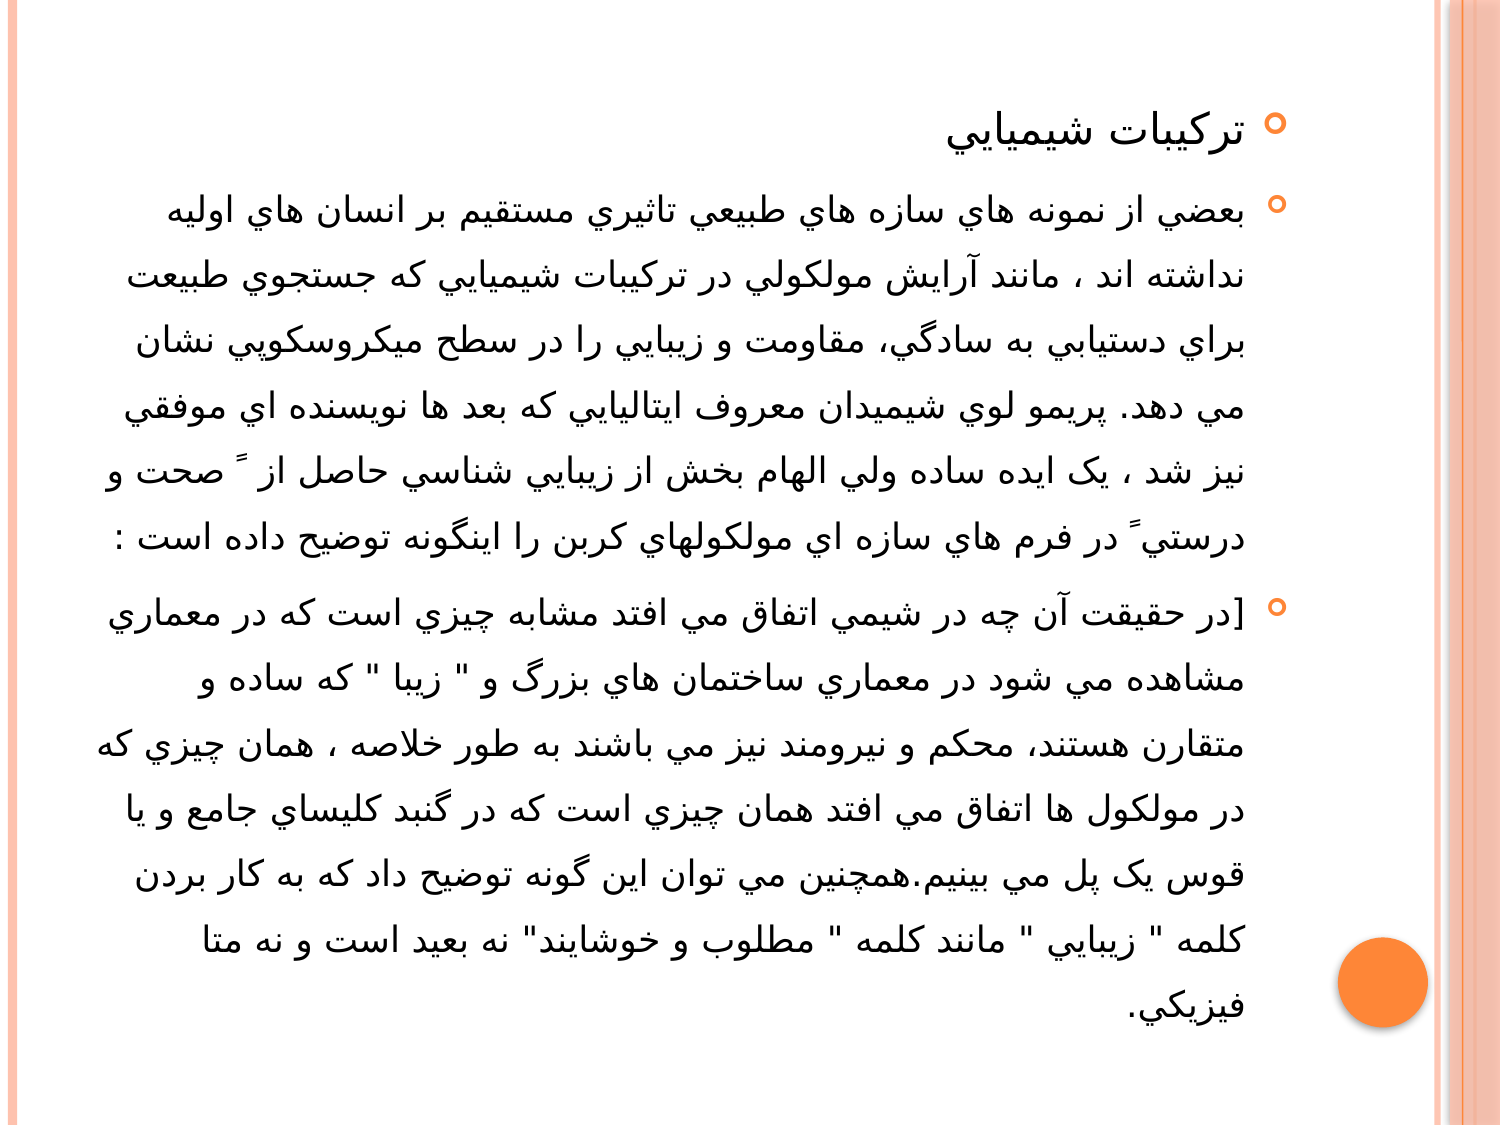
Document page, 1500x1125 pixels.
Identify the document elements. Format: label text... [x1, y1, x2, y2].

list ترکيبات شيميايي بعضي از نمونه هاي سازه هاي طبيعي تاثيري مستقيم بر انسان هاي اوليه نداشته اند ، مانند آرايش مولکولي در ترکيبات شيميايي که جستجوي طبيعت براي دستيابي به سادگي، مقاومت و زيبايي را در سطح ميکروسکوپي نشان مي دهد. پريمو لوي شيميدان معروف ايتاليايي که بعد ها نويسنده اي موفقي نيز شد ، يک ايده ساده ولي الهام بخش از زيبايي شناسي حاصل از ً صحت و درستي ً در فرم هاي سازه اي مولکولهاي کربن را اينگونه توضيح داده است : [در حقيقت آن چه در شيمي اتفاق مي افتد مشابه چيزي است که در معماري مشاهده مي شود در معماري ساختمان هاي بزرگ و " زيبا " که ساده و متقارن هستند، محکم و نيرومند نيز مي باشند به طور خلاصه ، همان چيزي که در مولکول ها اتفاق مي افتد همان چيزي است که در گنبد کليساي جامع و يا قوس يک پل مي بينيم.همچنين مي توان اين گونه توضيح داد که به کار بردن کلمه " زيبايي " مانند کلمه " مطلوب و خوشايند" نه بعيد است و نه متا فيزيکي. [75, 93, 1300, 1062]
